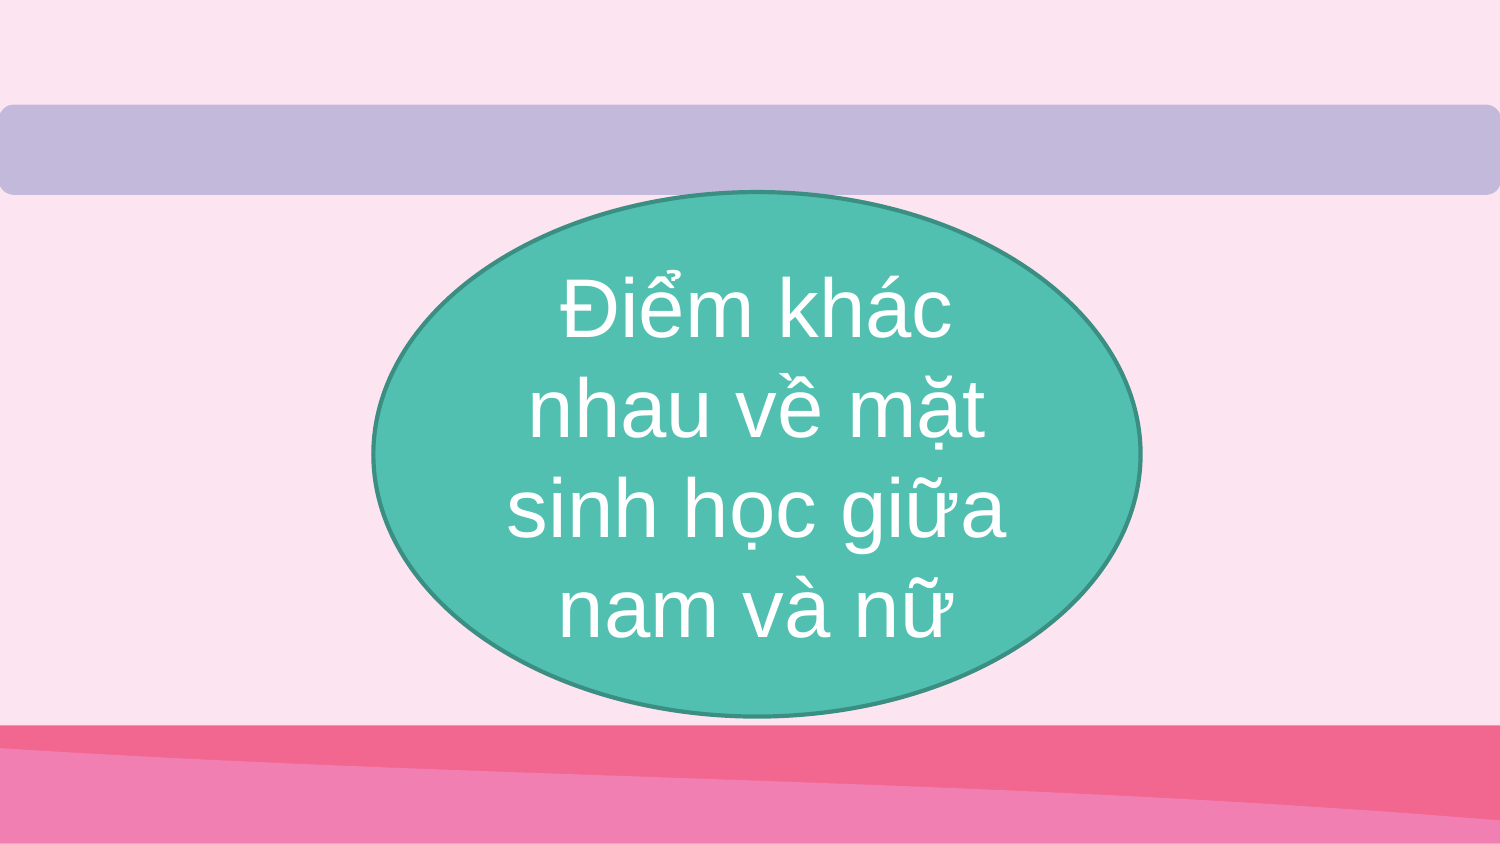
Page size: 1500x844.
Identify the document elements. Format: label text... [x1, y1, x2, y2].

text_box Điểm khác nhau về mặt sinh học giữa nam và nữ [371, 189, 1143, 719]
